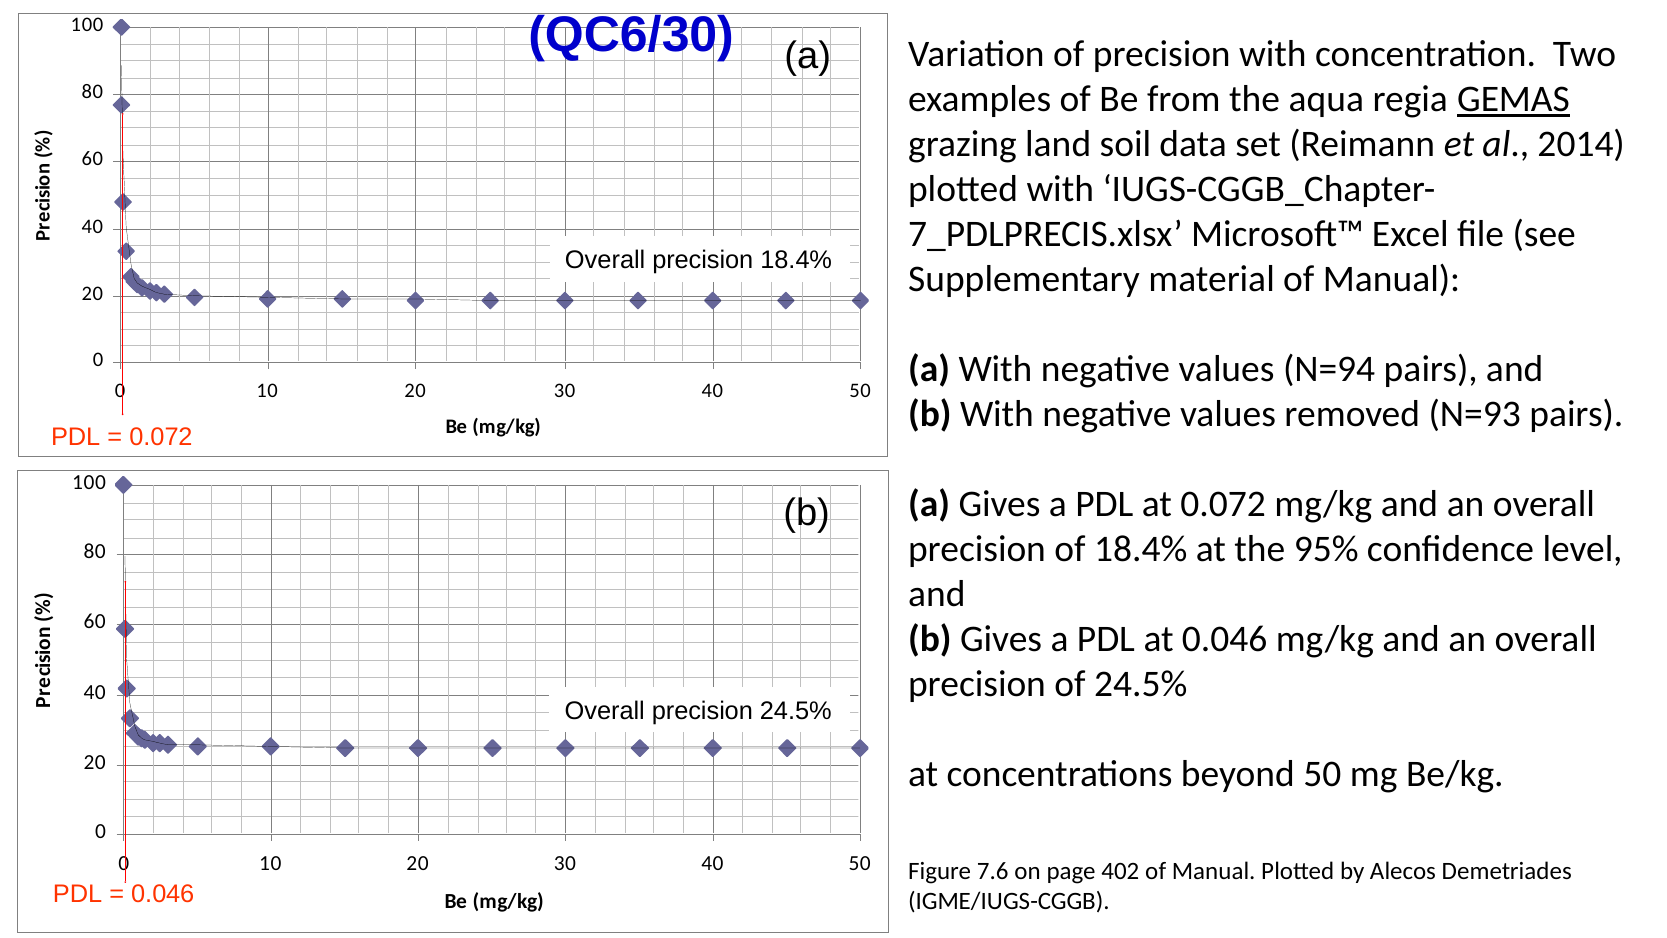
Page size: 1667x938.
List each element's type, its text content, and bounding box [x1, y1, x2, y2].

picture [6, 0, 901, 938]
text_box Variation of precision with concentration. Two examples of Be from the aqua regia GEMAS grazing land soil data set (Reimann et al., 2014) plotted with ‘IUGS-CGGB_Chapter-7_PDLPRECIS.xlsx’ Microsoft™ Excel file (see Supplementary material of Manual): (a) With negative values (N=94 pairs), and (b) With negative values removed (N=93 pairs). (a) Gives a PDL at 0.072 mg/kg and an overall precision of 18.4% at the 95% confidence level, and (b) Gives a PDL at 0.046 mg/kg and an overall precision of 24.5% at concentrations beyond 50 mg Be/kg. Figure 7.6 on page 402 of Manual. Plotted by Alecos Demetriades (IGME/IUGS-CGGB). [905, 22, 1661, 922]
